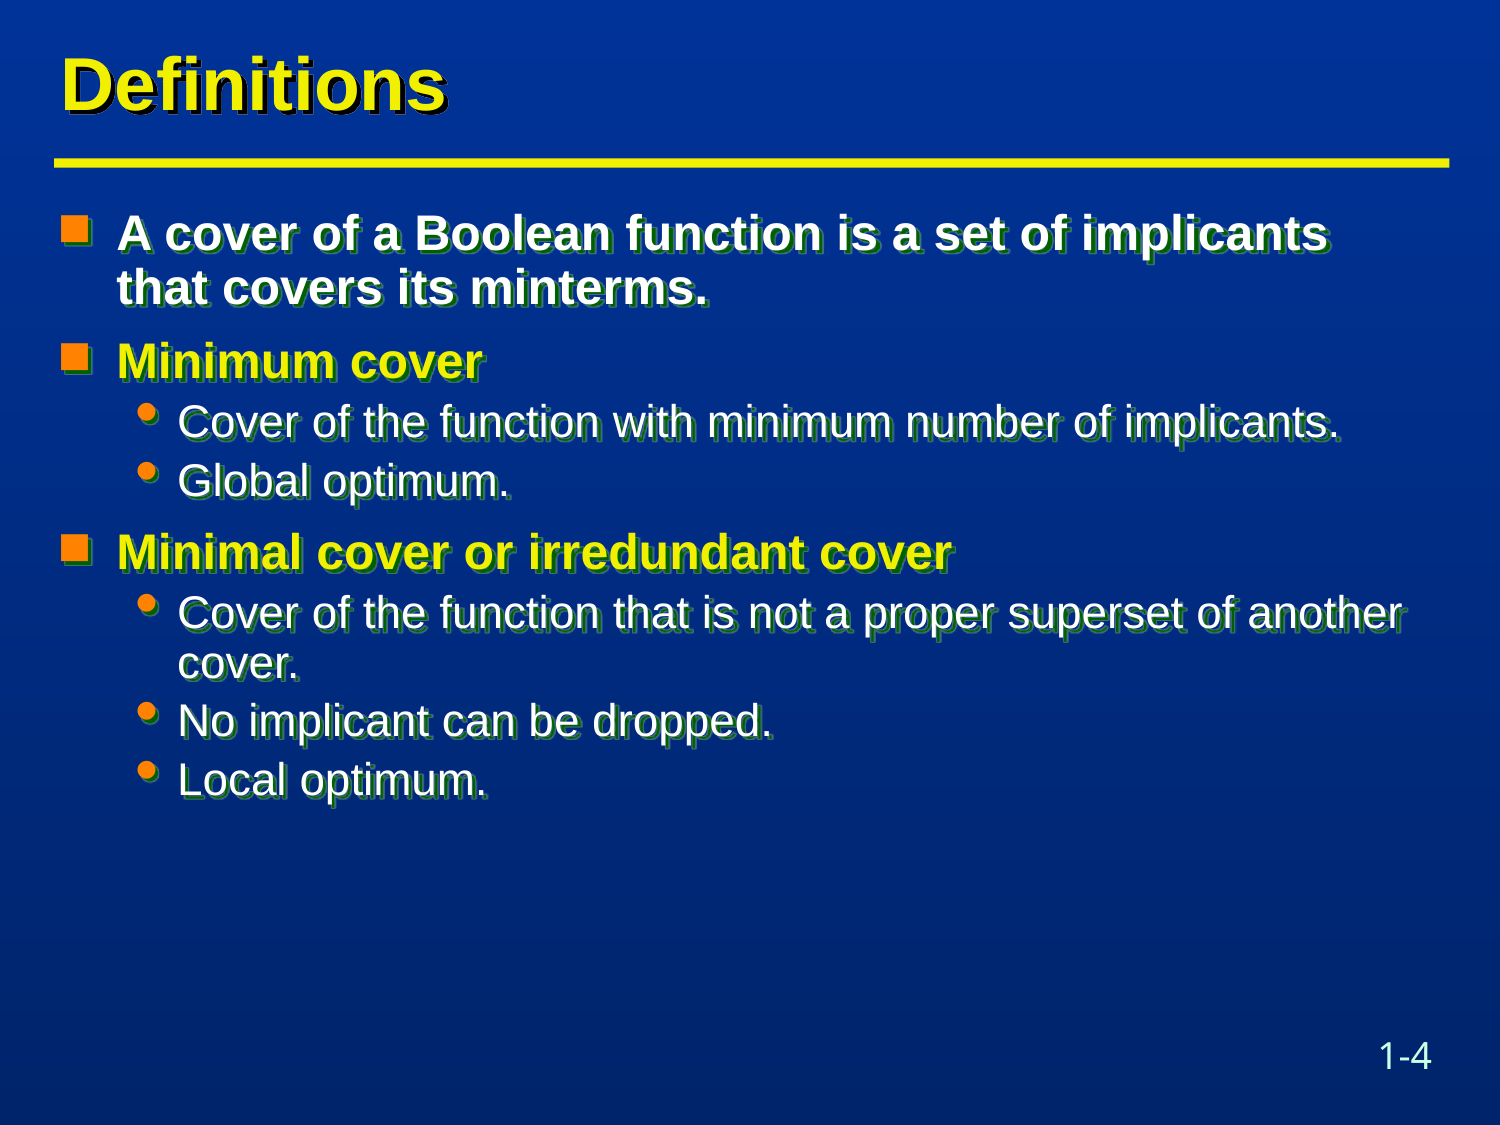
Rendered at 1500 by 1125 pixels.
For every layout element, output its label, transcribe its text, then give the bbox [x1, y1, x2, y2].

list A cover of a Boolean function is a set of implicants that covers its minterms. Minimum cover Cover of the function with minimum number of implicants. Global optimum. Minimal cover or irredundant cover Cover of the function that is not a proper superset of another cover. No implicant can be dropped. Local optimum. [50, 200, 1449, 1079]
title Definitions [46, 33, 1455, 139]
